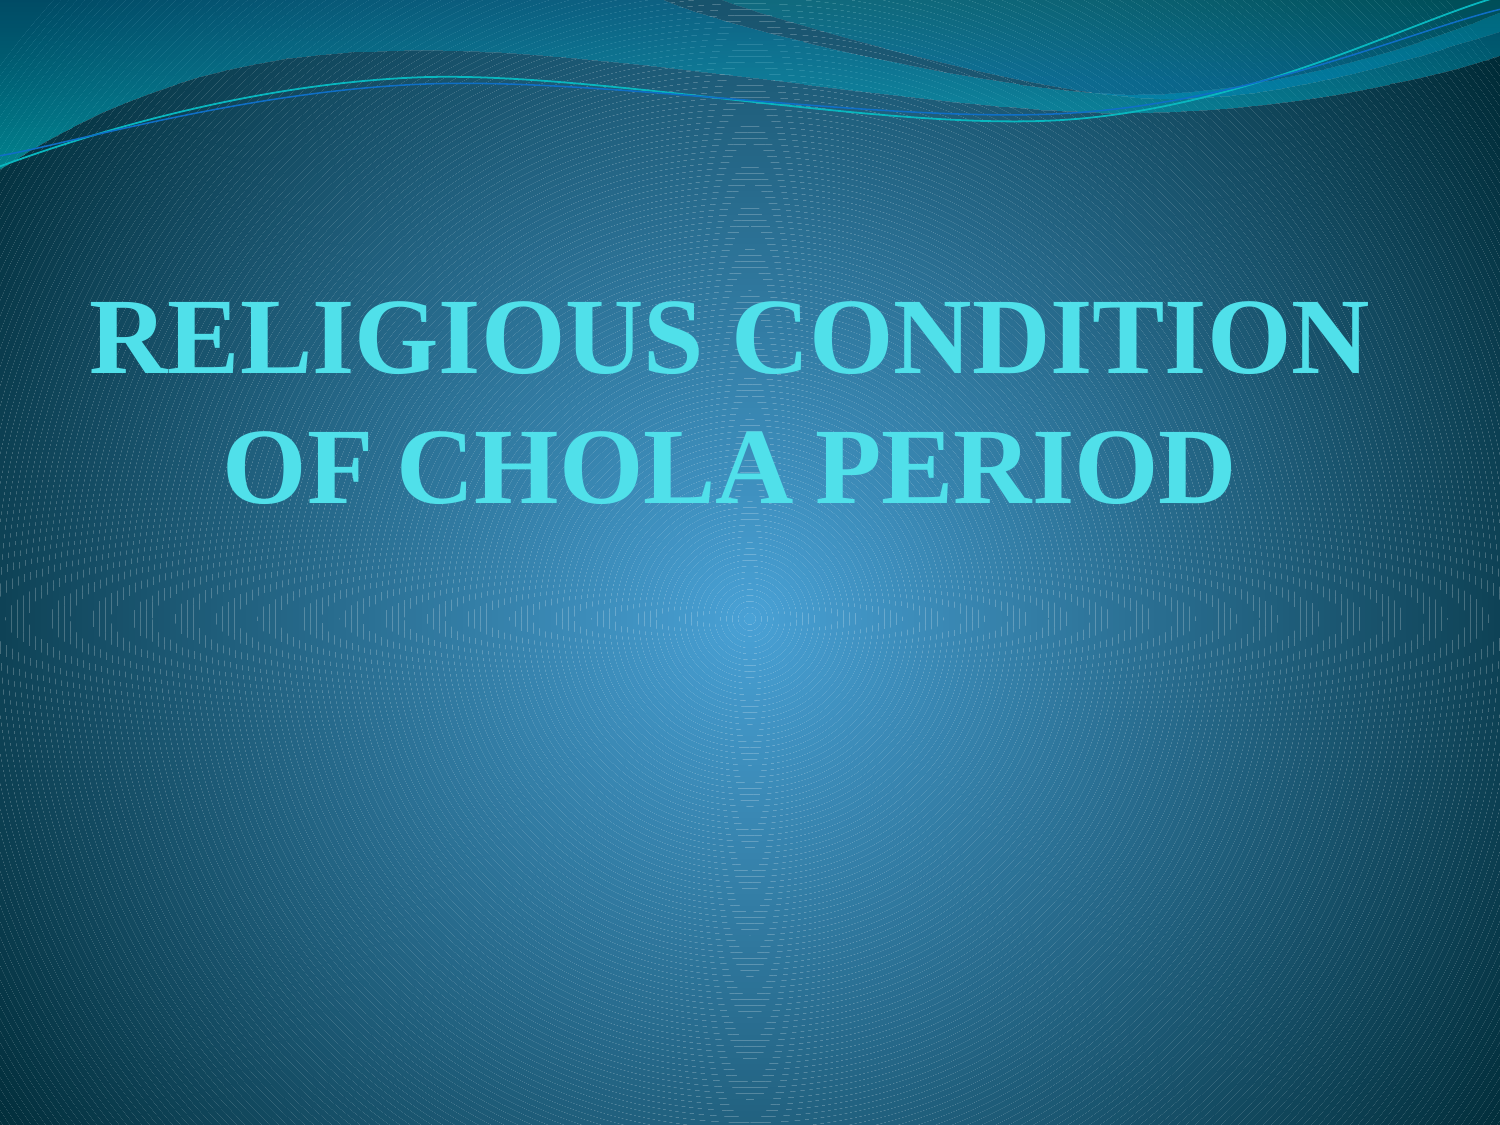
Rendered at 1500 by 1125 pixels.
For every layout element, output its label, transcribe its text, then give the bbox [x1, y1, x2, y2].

title RELIGIOUS CONDITION OF CHOLA PERIOD [87, 224, 1376, 525]
